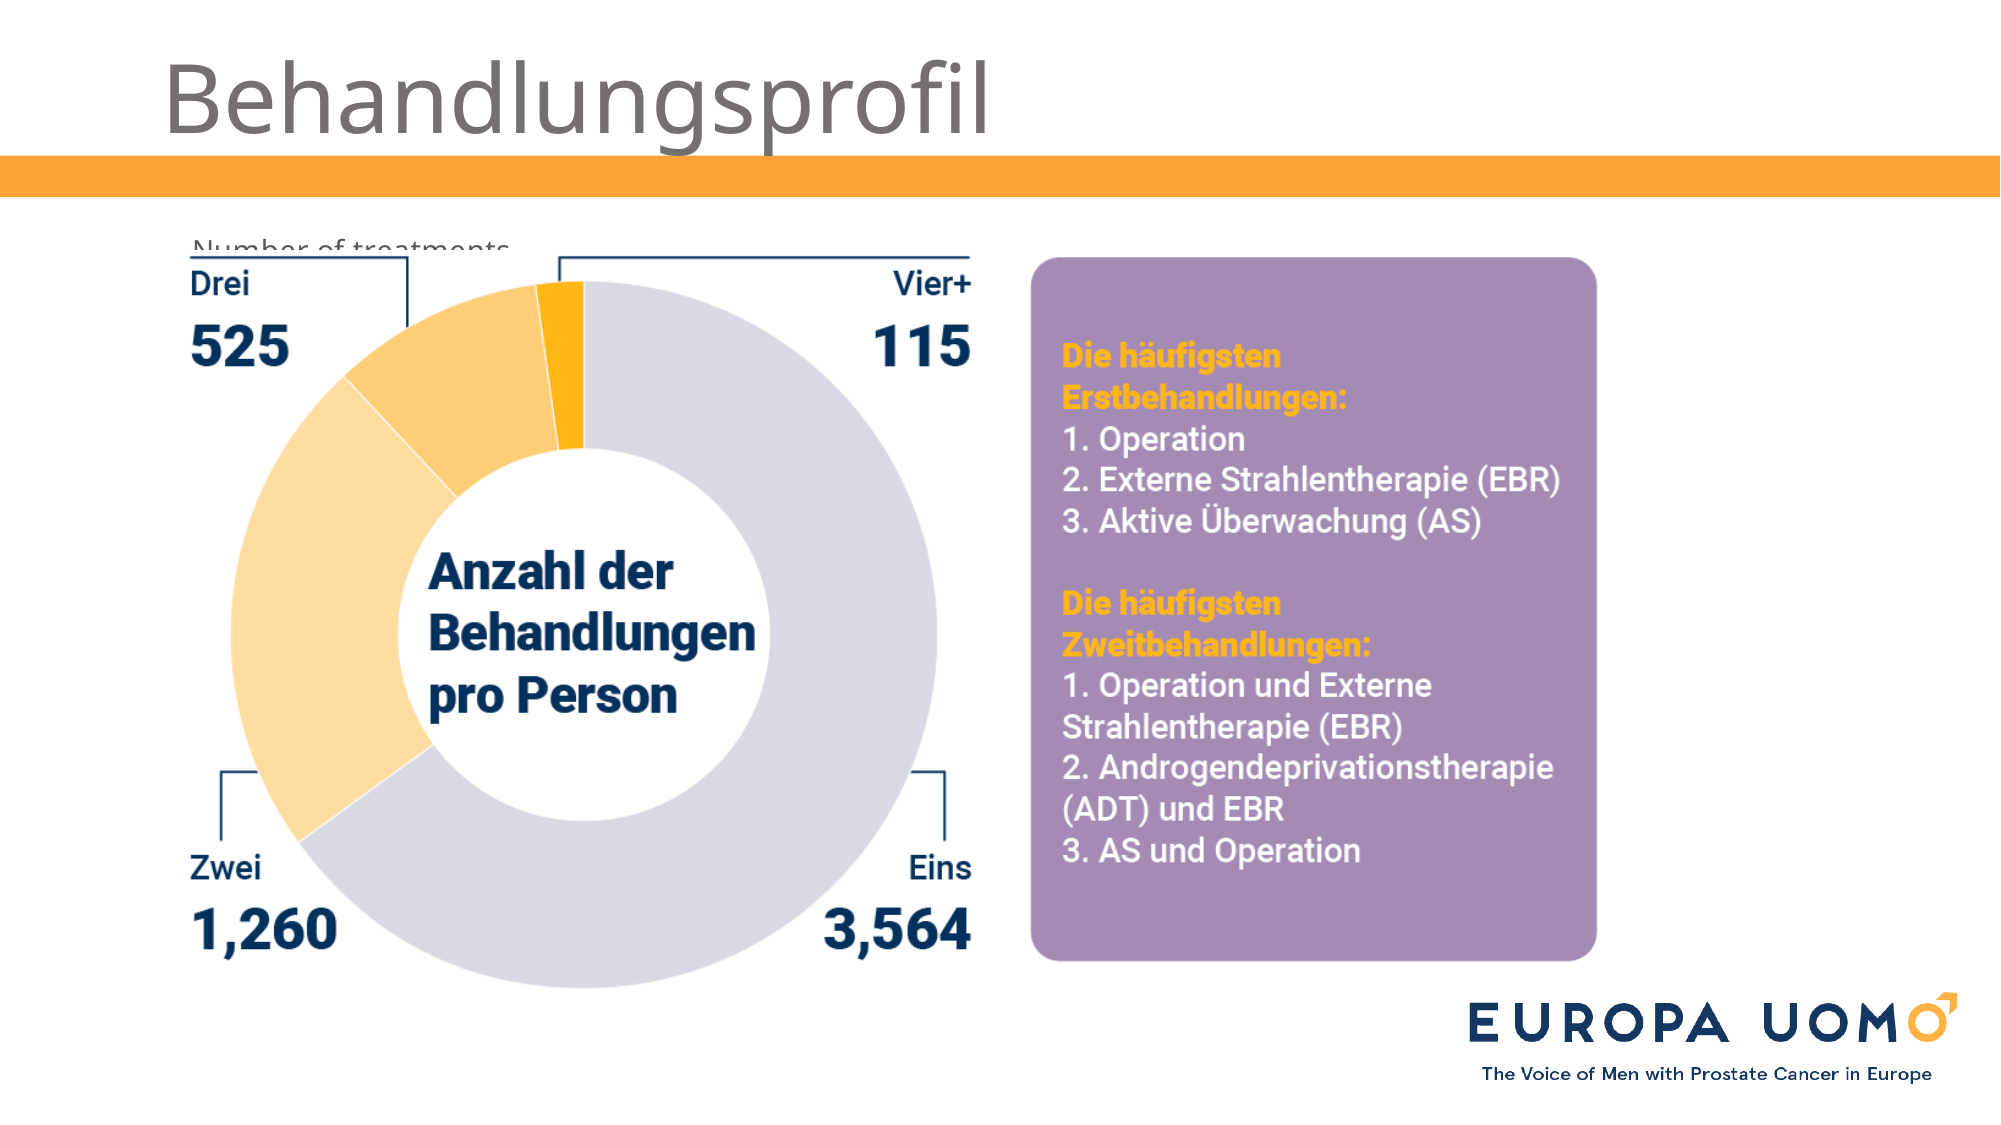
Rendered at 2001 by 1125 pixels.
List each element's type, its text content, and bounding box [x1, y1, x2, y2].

text_box [0, 155, 2000, 198]
chart [0, 204, 727, 655]
picture [186, 250, 1958, 1085]
text_box Behandlungsprofil [146, 30, 1219, 161]
